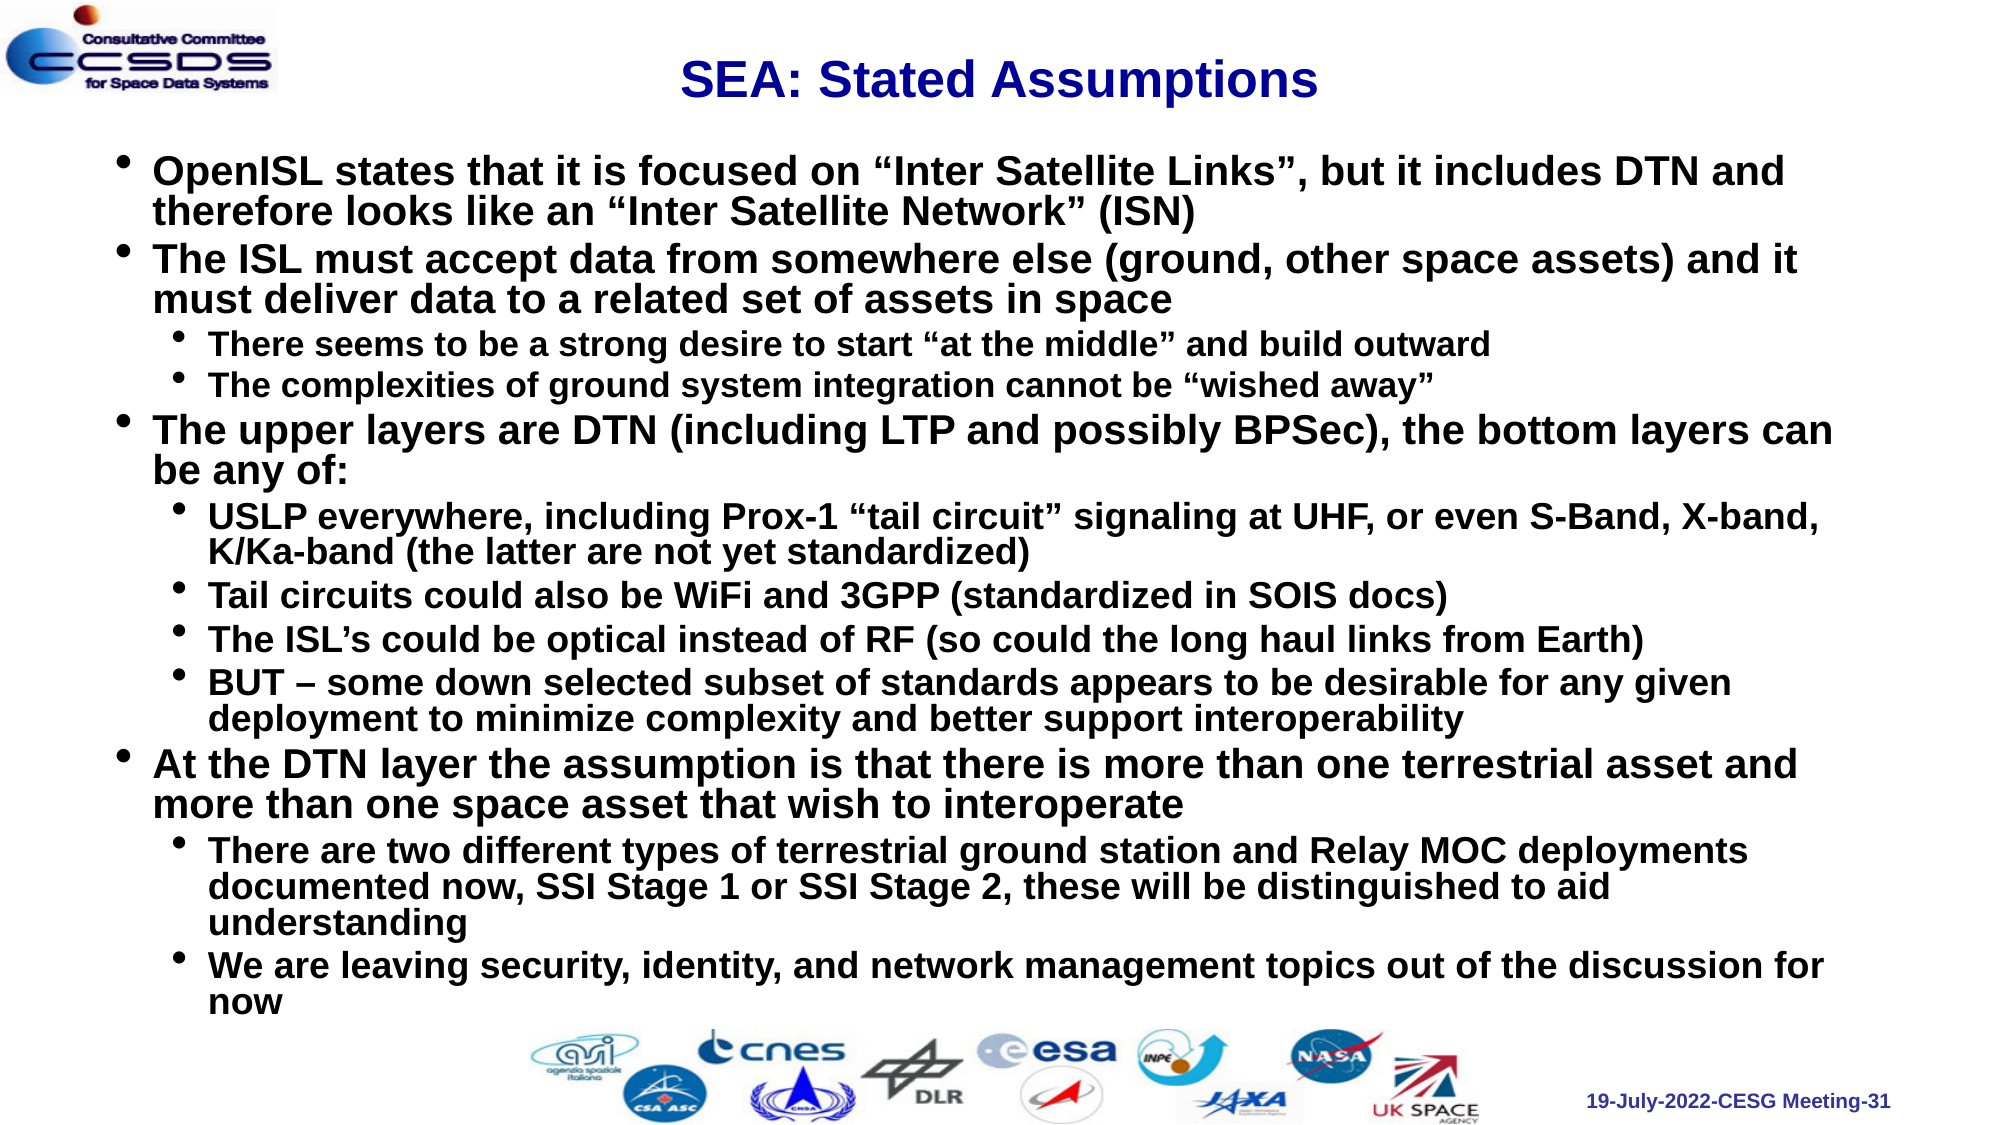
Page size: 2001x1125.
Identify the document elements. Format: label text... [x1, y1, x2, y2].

list OpenISL states that it is focused on “Inter Satellite Links”, but it includes DTN and therefore looks like an “Inter Satellite Network” (ISN) The ISL must accept data from somewhere else (ground, other space assets) and it must deliver data to a related set of assets in space There seems to be a strong desire to start “at the middle” and build outward The complexities of ground system integration cannot be “wished away” The upper layers are DTN (including LTP and possibly BPSec), the bottom layers can be any of: USLP everywhere, including Prox-1 “tail circuit” signaling at UHF, or even S-Band, X-band, K/Ka-band (the latter are not yet standardized) Tail circuits could also be WiFi and 3GPP (standardized in SOIS docs) The ISL’s could be optical instead of RF (so could the long haul links from Earth) BUT – some down selected subset of standards appears to be desirable for any given deployment to minimize complexity and better support interoperability At the DTN layer the assumption is that there is more than one terrestrial asset and more than one space asset that wish to interoperate There are two different types of terrestrial ground station and Relay MOC deployments documented now, SSI Stage 1 or SSI Stage 2, these will be distinguished to aid understanding We are leaving security, identity, and network management topics out of the discussion for now [99, 146, 1882, 825]
picture [0, 2, 278, 94]
picture [529, 1029, 1479, 1124]
title SEA: Stated Assumptions [99, 45, 1900, 124]
